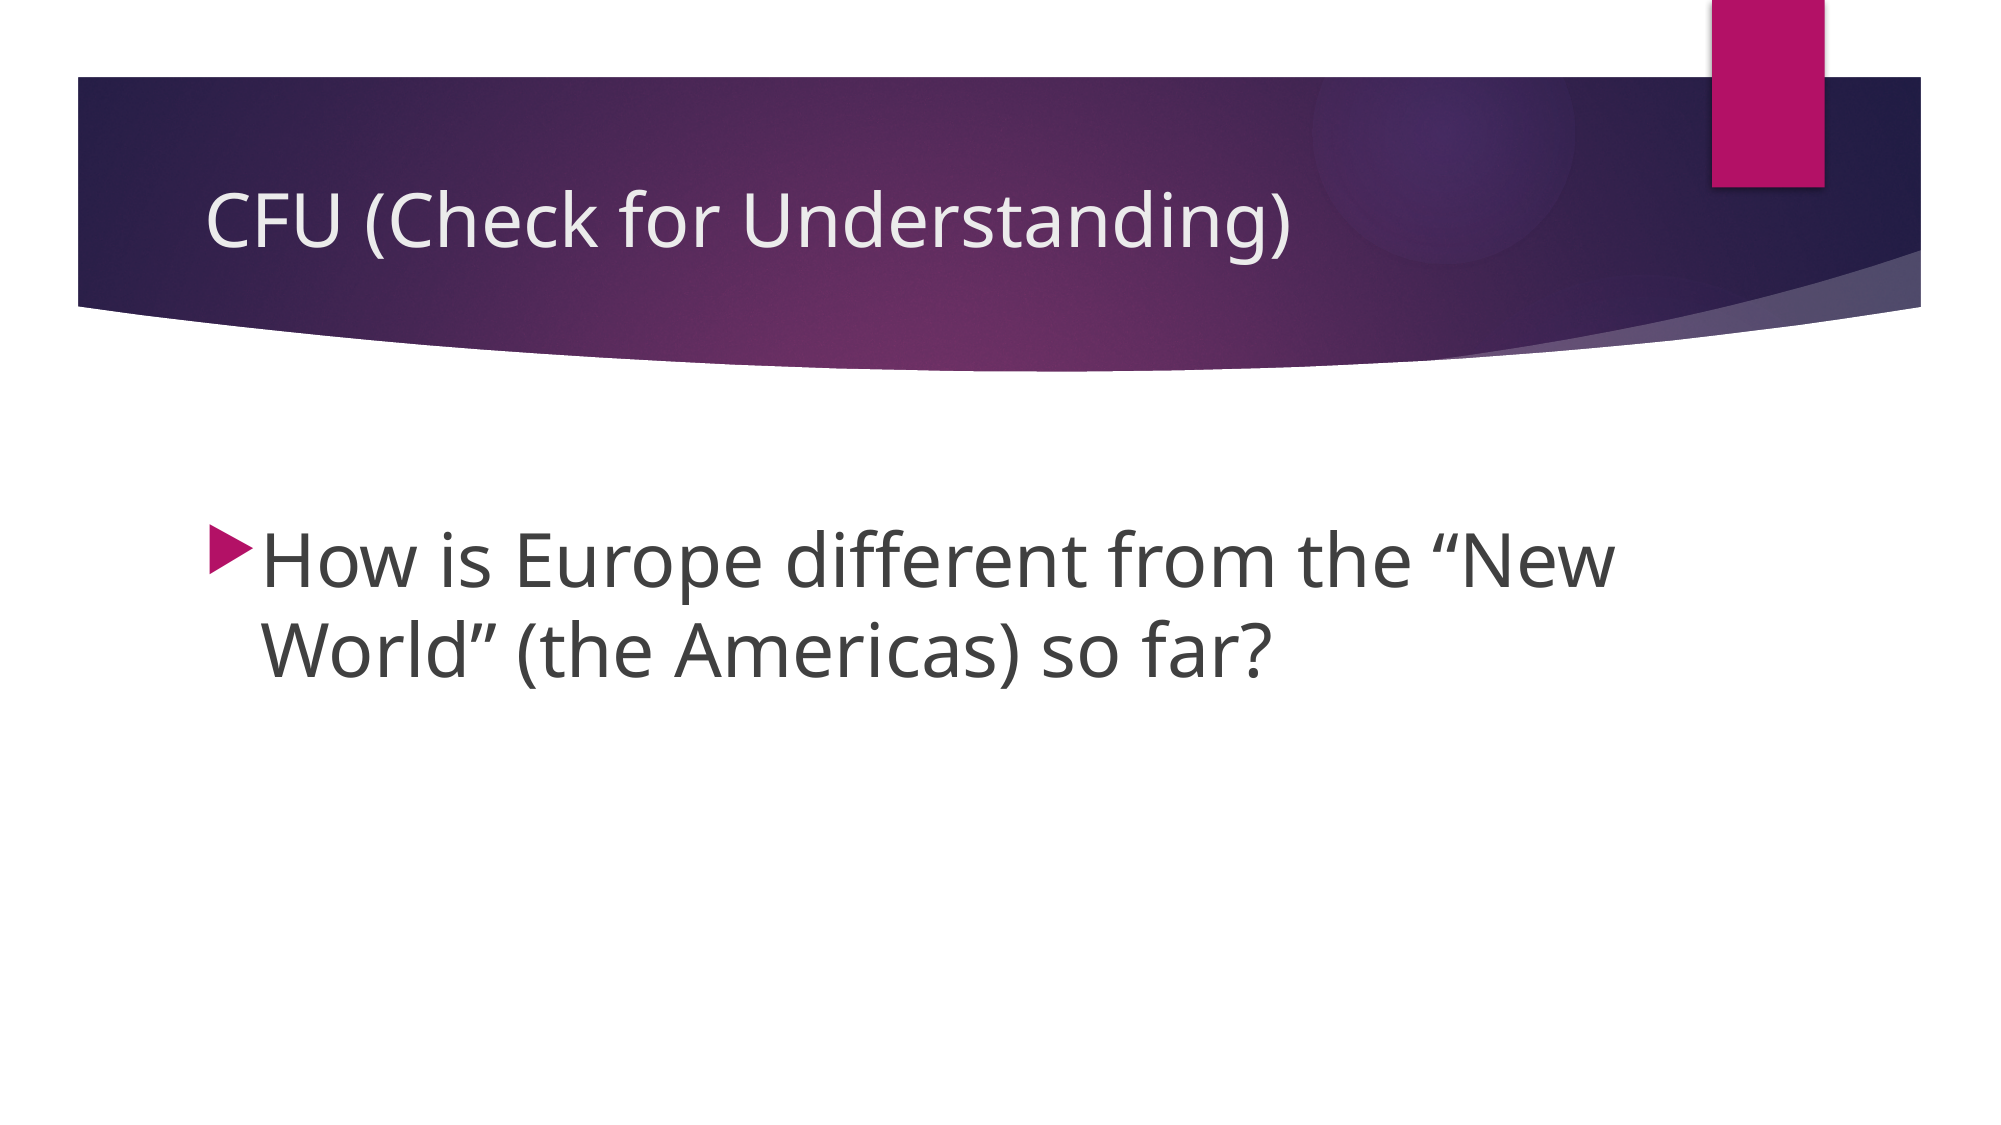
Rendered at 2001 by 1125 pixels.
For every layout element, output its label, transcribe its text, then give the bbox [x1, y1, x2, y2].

list How is Europe different from the “New World” (the Americas) so far? [189, 504, 1735, 1011]
title CFU (Check for Understanding) [189, 159, 1627, 276]
